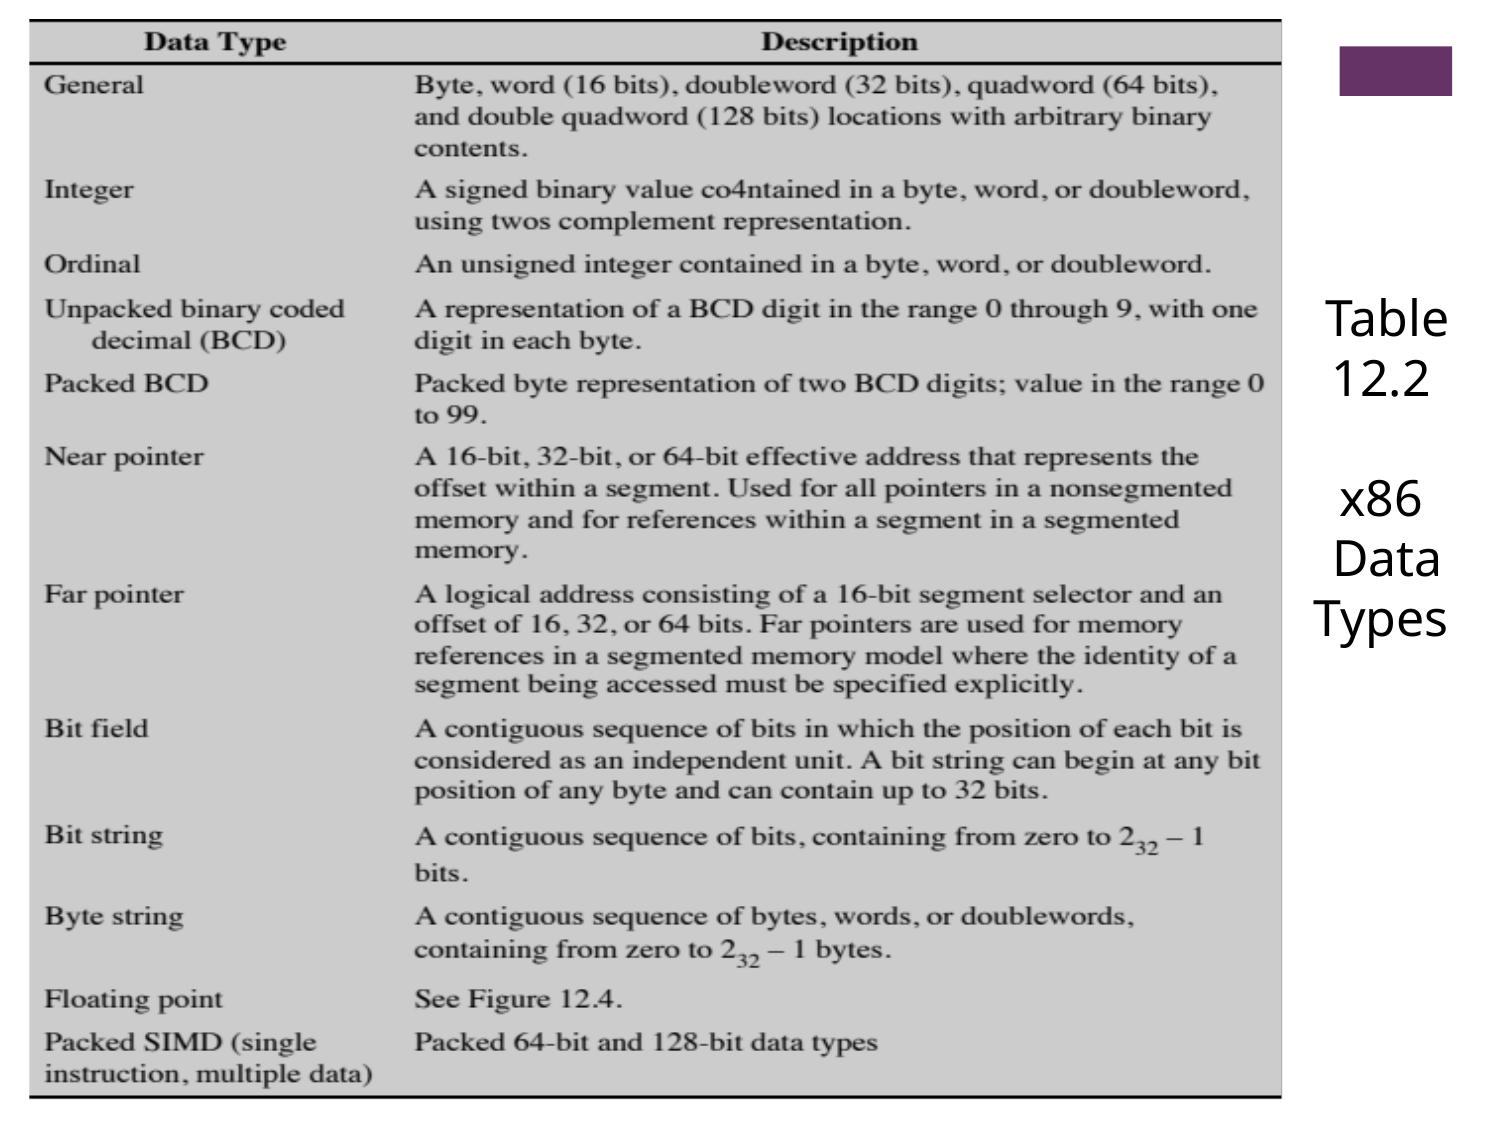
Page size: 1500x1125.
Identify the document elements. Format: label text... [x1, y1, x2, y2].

text_box Table 12.2 x86 Data Types [1301, 278, 1500, 654]
picture [28, 18, 1294, 1125]
